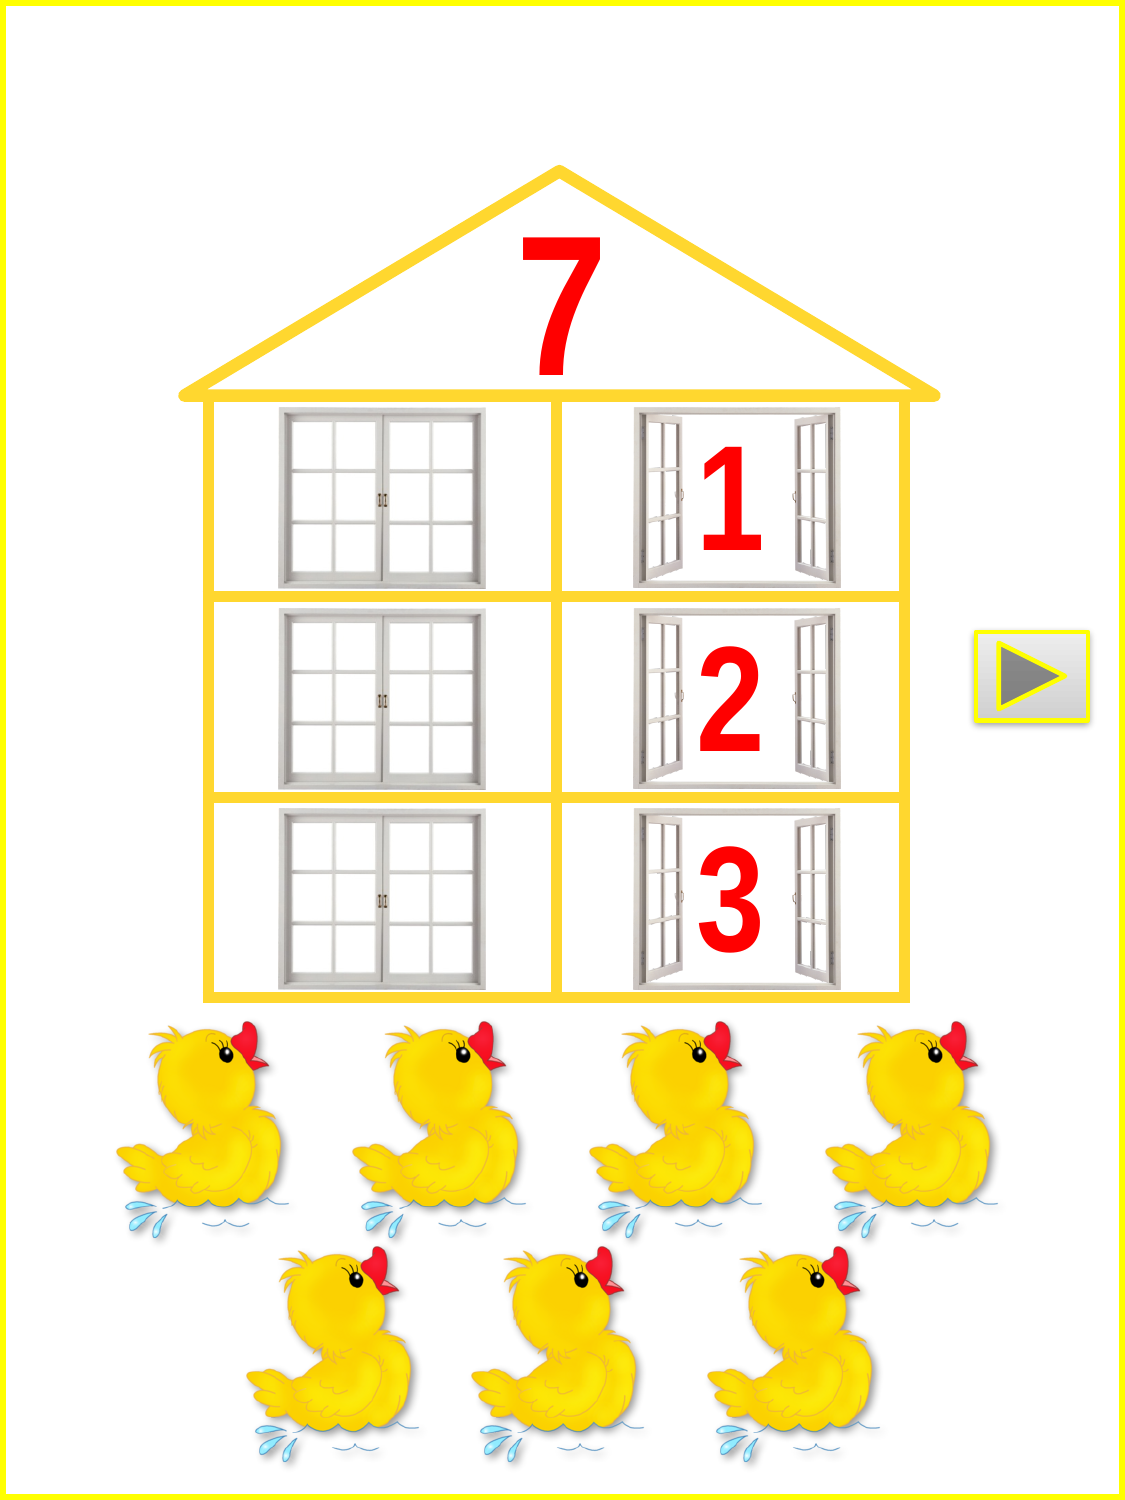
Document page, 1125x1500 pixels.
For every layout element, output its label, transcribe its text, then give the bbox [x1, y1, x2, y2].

text_box 7 [430, 216, 695, 375]
table_cell 2 [562, 602, 899, 792]
table_cell 3 [562, 803, 899, 992]
table_header 1 [562, 401, 899, 591]
picture [633, 607, 841, 789]
text_box [182, 246, 937, 398]
table_cell 4 [214, 803, 551, 992]
table_cell 5 [214, 602, 551, 792]
picture [113, 1009, 1000, 1464]
text_box [975, 631, 1089, 721]
picture [633, 407, 841, 588]
text_box [480, 169, 639, 216]
text_box [0, 0, 1125, 1500]
table_header 6 [214, 401, 551, 591]
picture [278, 407, 486, 589]
picture [278, 808, 486, 991]
picture [633, 808, 841, 990]
picture [278, 607, 486, 790]
